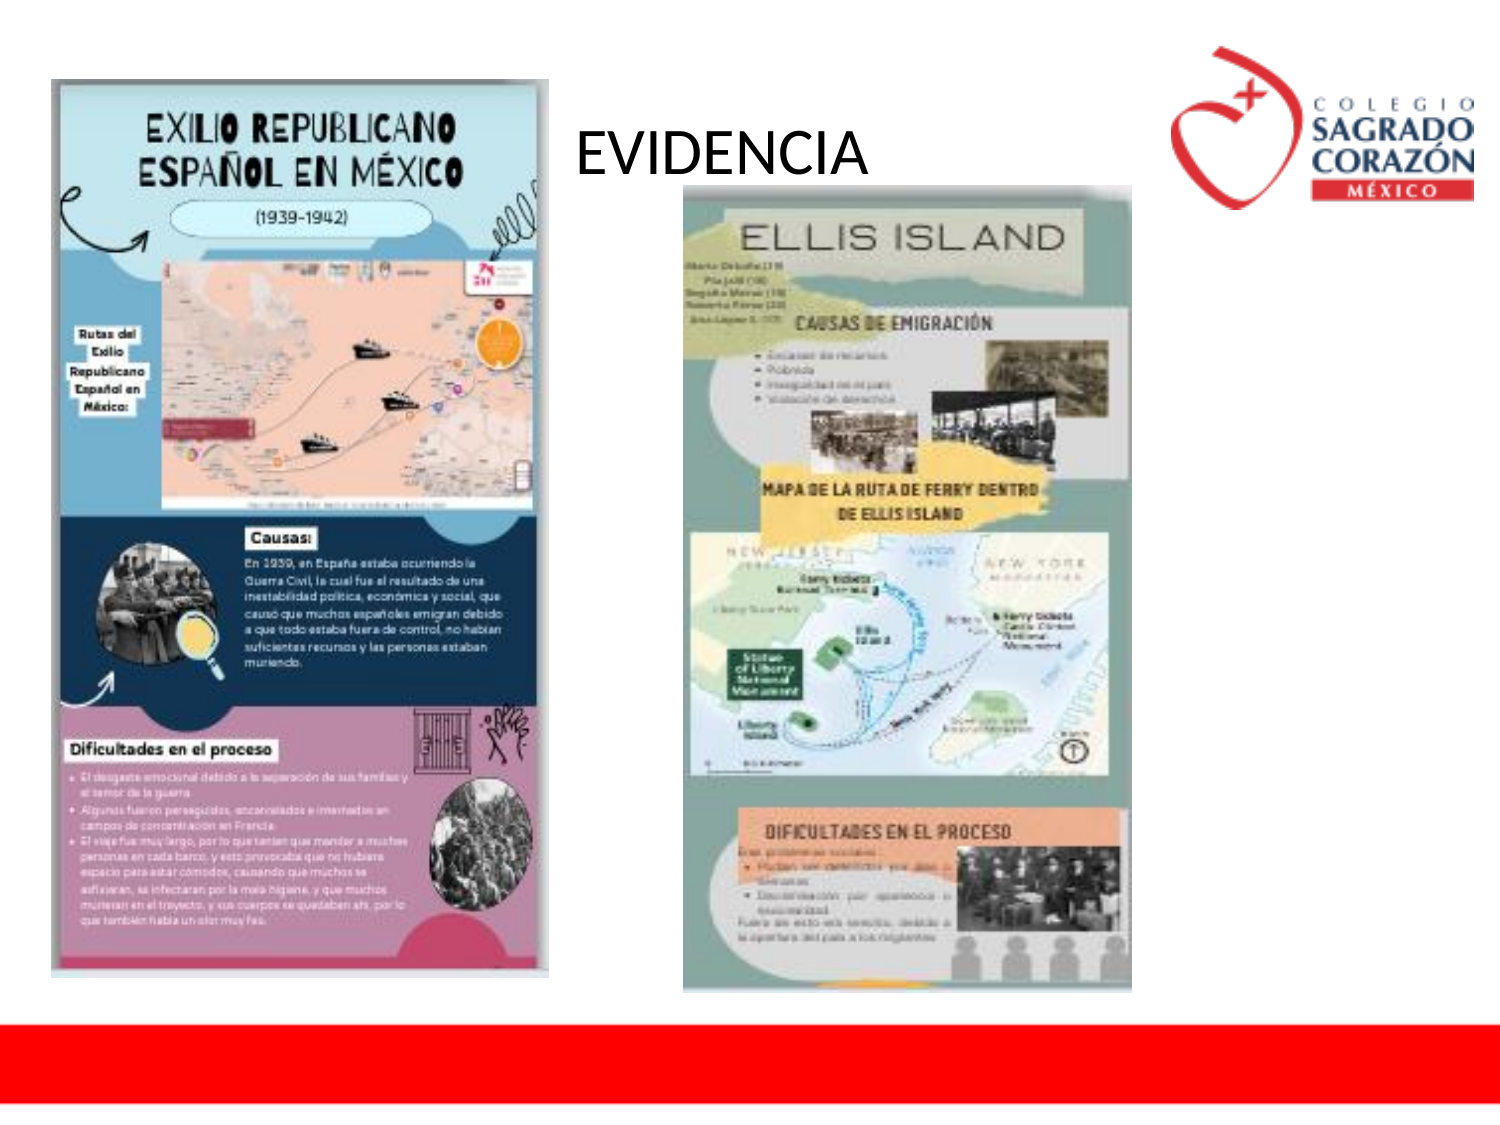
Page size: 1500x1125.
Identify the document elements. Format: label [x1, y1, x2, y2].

picture [51, 79, 549, 978]
text_box [0, 24, 1500, 1123]
picture [682, 185, 1132, 994]
